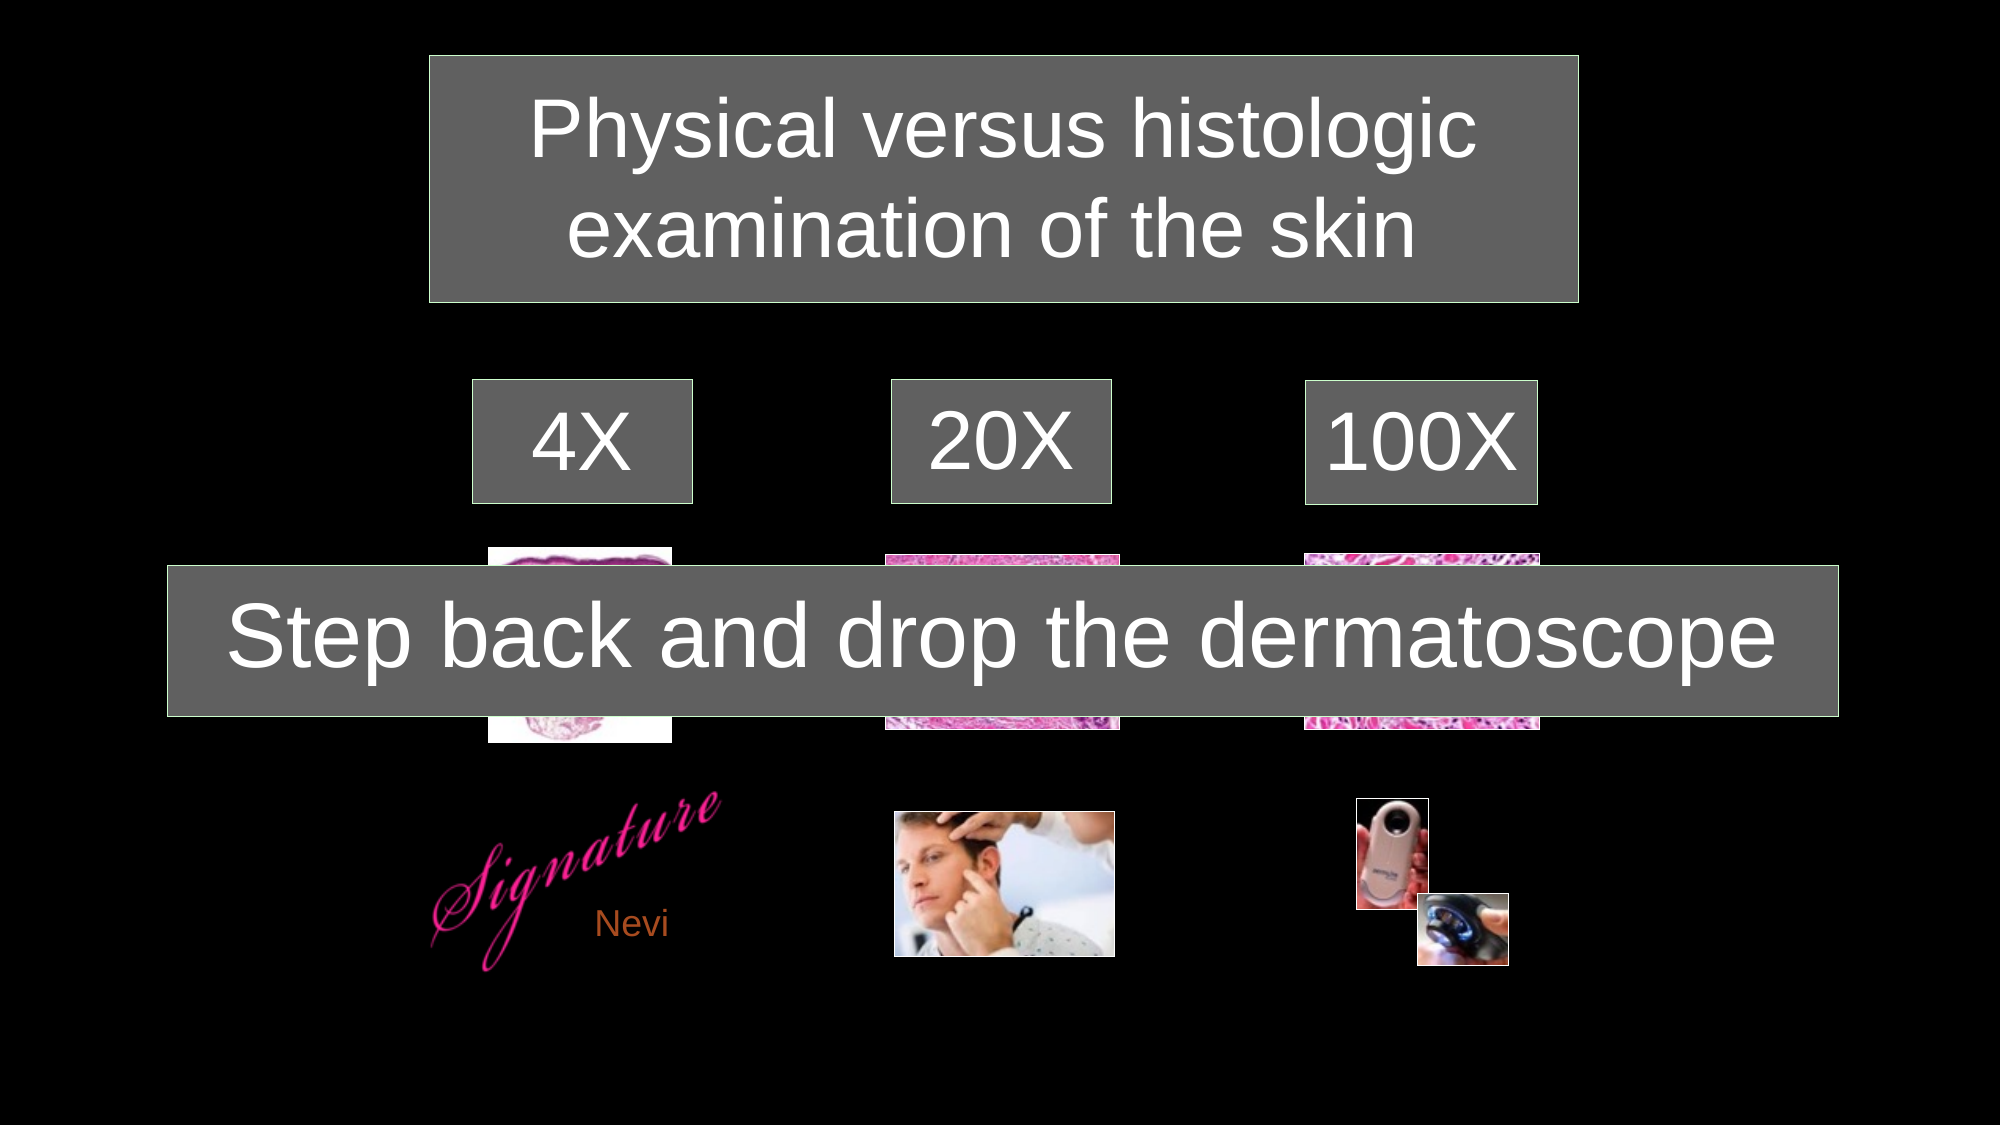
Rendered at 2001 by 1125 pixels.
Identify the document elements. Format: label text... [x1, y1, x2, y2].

picture [885, 554, 1120, 731]
text_box Step back and drop the dermatoscope [167, 565, 482, 717]
picture [1355, 798, 1509, 966]
text_box Step back and drop the dermatoscope [1544, 565, 1839, 717]
text_box 100X [1305, 380, 1538, 505]
text_box Step back and drop the dermatoscope [677, 565, 880, 717]
picture [487, 547, 672, 743]
picture [894, 811, 1116, 957]
text_box 4X [472, 379, 693, 504]
text_box Step back and drop the dermatoscope [1125, 565, 1298, 717]
picture [1303, 552, 1540, 730]
text_box 20X [891, 379, 1112, 504]
title Physical versus histologic examination of the skin [429, 55, 1579, 303]
picture [420, 779, 732, 981]
